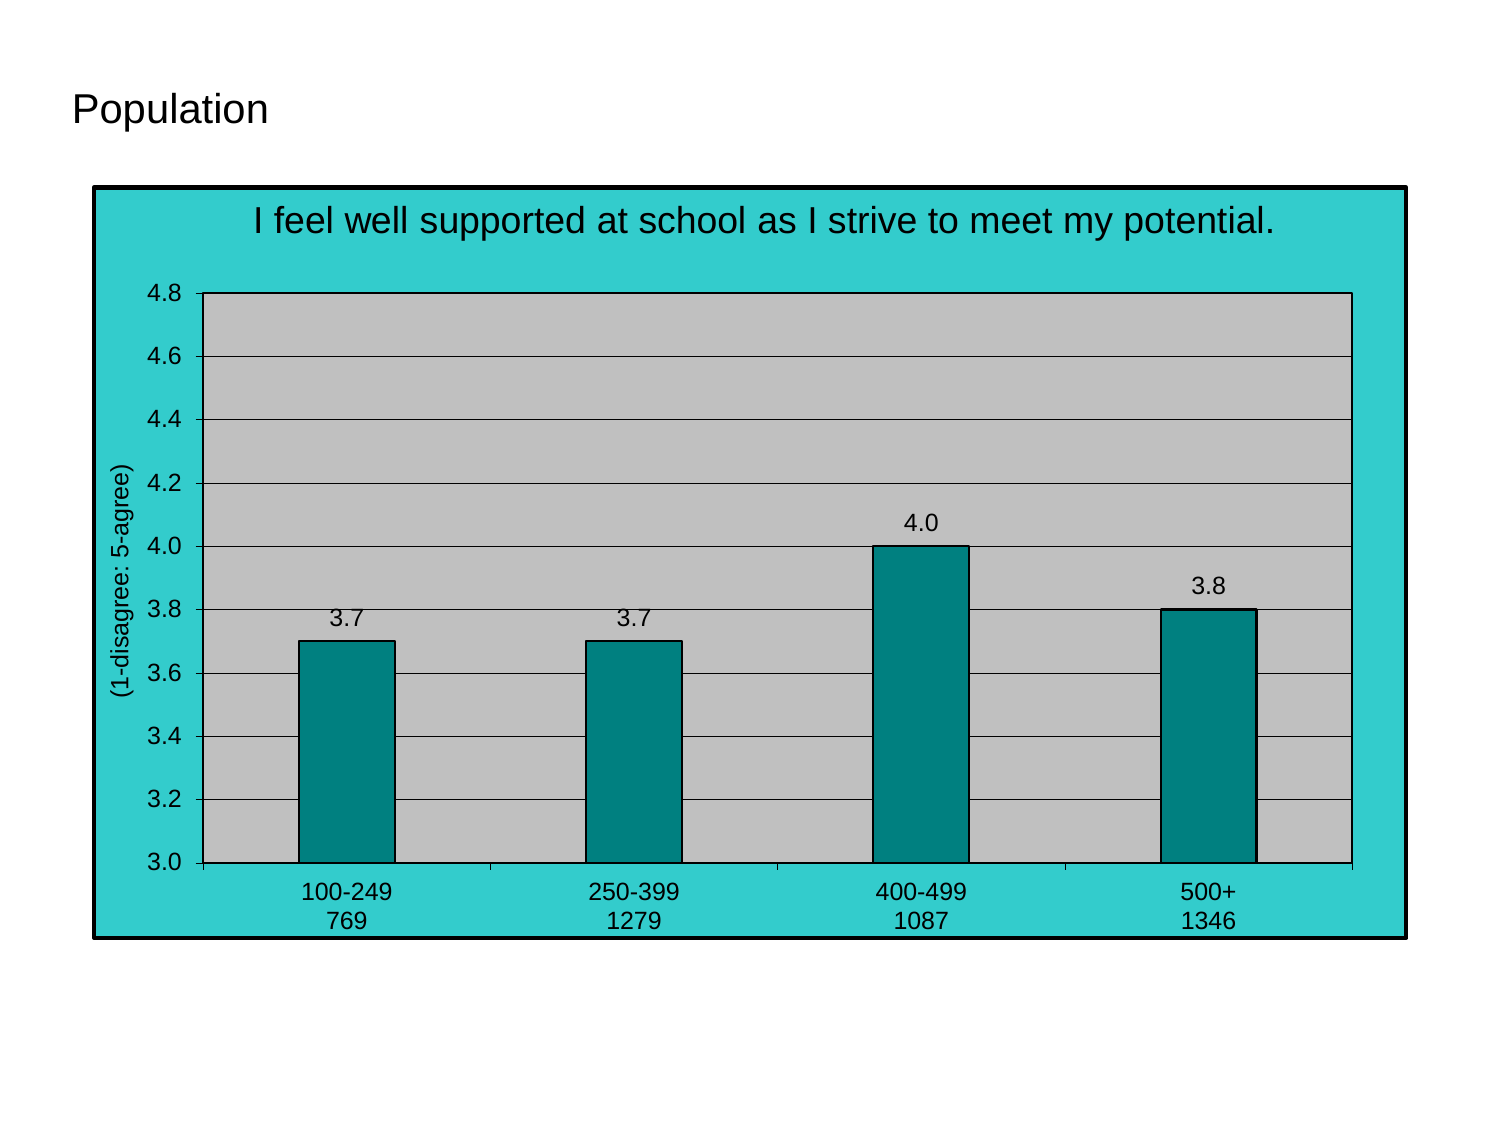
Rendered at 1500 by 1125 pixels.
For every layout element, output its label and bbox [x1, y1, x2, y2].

picture [91, 185, 1409, 940]
